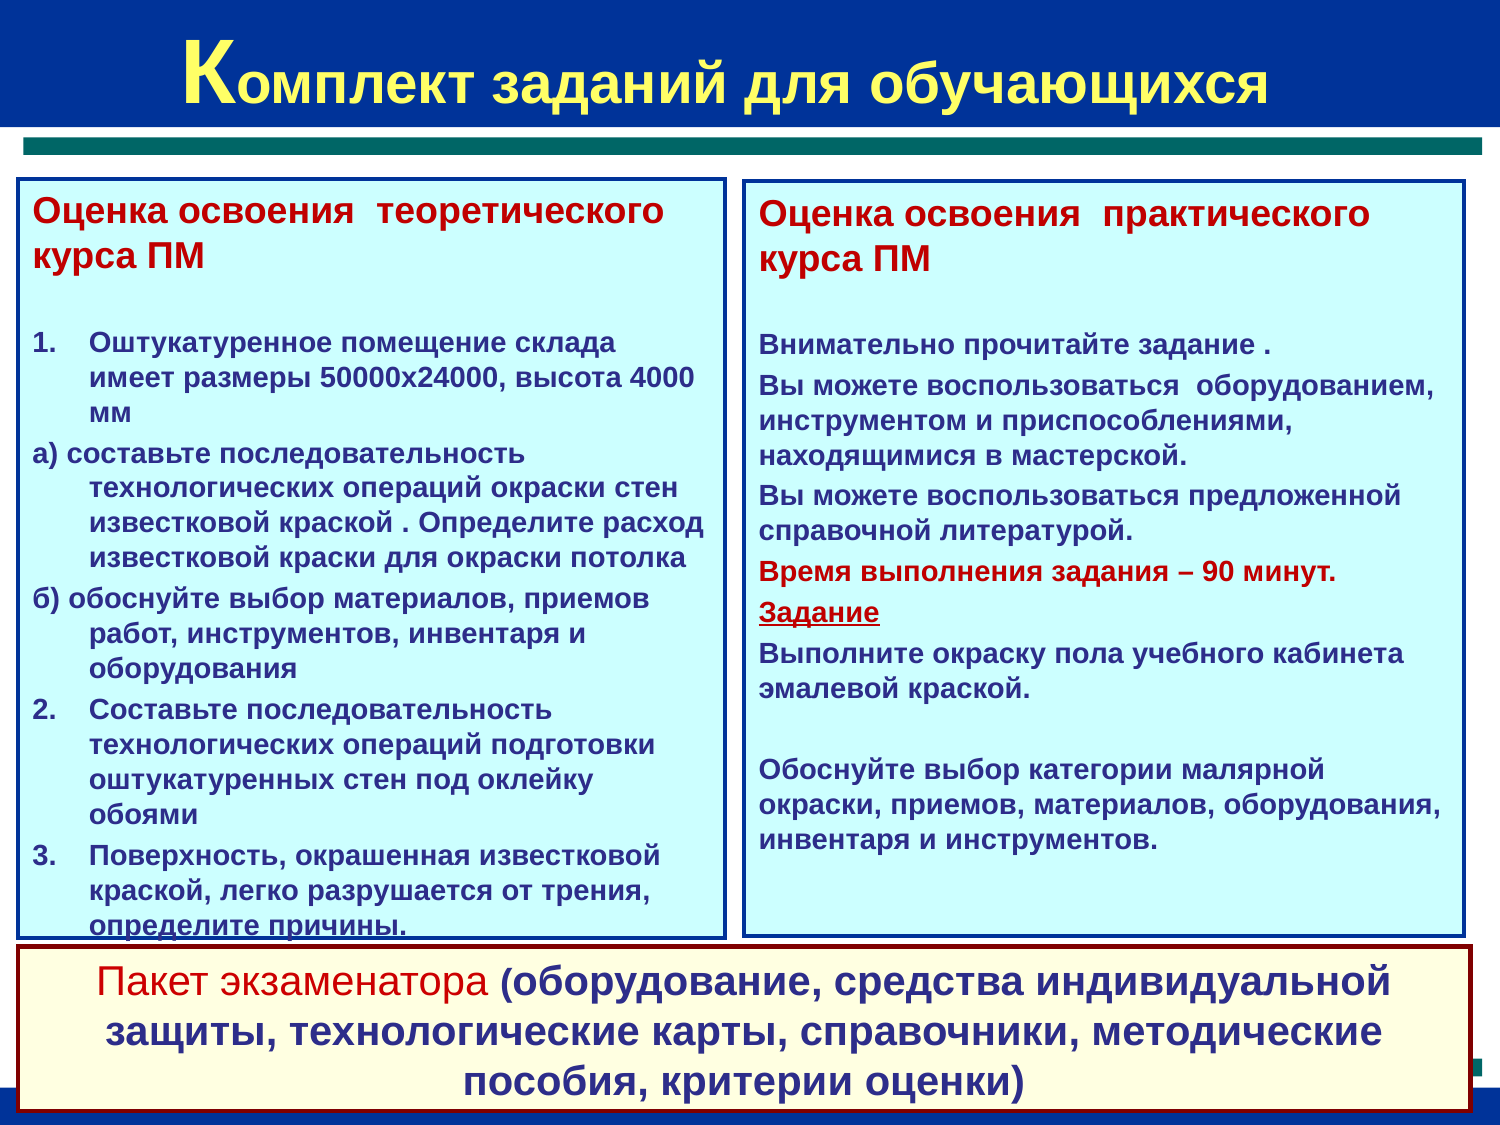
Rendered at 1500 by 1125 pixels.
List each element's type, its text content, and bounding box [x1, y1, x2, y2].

text_box Оценка освоения практического курса ПМ Внимательно прочитайте задание . Вы можете воспользоваться оборудованием, инструментом и приспособлениями, находящимися в мастерской. Вы можете воспользоваться предложенной справочной литературой. Время выполнения задания – 90 минут. Задание Выполните окраску пола учебного кабинета эмалевой краской. Обоснуйте выбор категории малярной окраски, приемов, материалов, оборудования, инвентаря и инструментов. [743, 181, 1465, 937]
text_box Комплект заданий для обучающихся [109, 16, 1343, 131]
text_box Пакет экзаменатора (оборудование, средства индивидуальной защиты, технологические карты, справочники, методические пособия, критерии оценки) [17, 946, 1471, 1112]
text_box Оценка освоения теоретического курса ПМ Оштукатуренное помещение склада имеет размеры 50000х24000, высота 4000 мм а) составьте последовательность технологических операций окраски стен известковой краской . Определите расход известковой краски для окраски потолка б) обоснуйте выбор материалов, приемов работ, инструментов, инвентаря и оборудования Составьте последовательность технологических операций подготовки оштукатуренных стен под оклейку обоями Поверхность, окрашенная известковой краской, легко разрушается от трения, определите причины. [17, 179, 725, 938]
